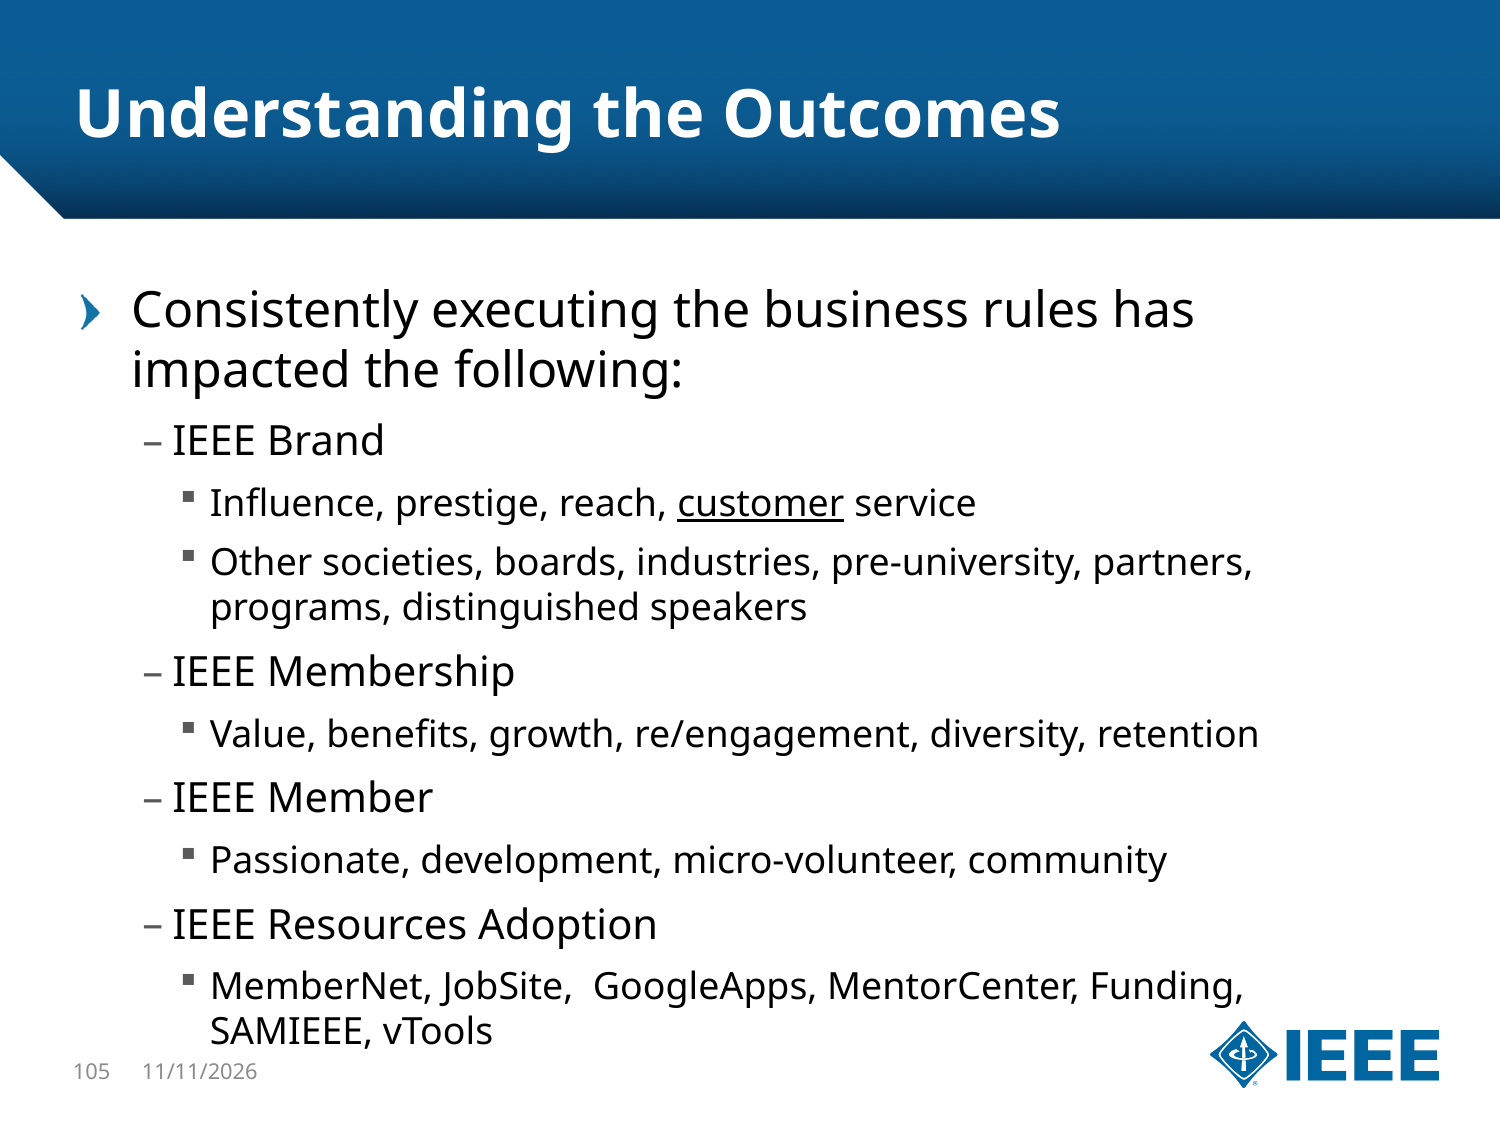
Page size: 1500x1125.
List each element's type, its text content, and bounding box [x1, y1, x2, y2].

picture [0, 0, 1500, 1125]
list Consistently executing the business rules has impacted the following: IEEE Brand Influence, prestige, reach, customer service Other societies, boards, industries, pre-university, partners, programs, distinguished speakers IEEE Membership Value, benefits, growth, re/engagement, diversity, retention IEEE Member Passionate, development, micro-volunteer, community IEEE Resources Adoption MemberNet, JobSite, GoogleApps, MentorCenter, Funding, SAMIEEE, vTools [59, 270, 1426, 991]
title Understanding the Outcomes [59, 22, 1426, 199]
slide_number 105 [72, 1042, 132, 1103]
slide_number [141, 1042, 412, 1103]
